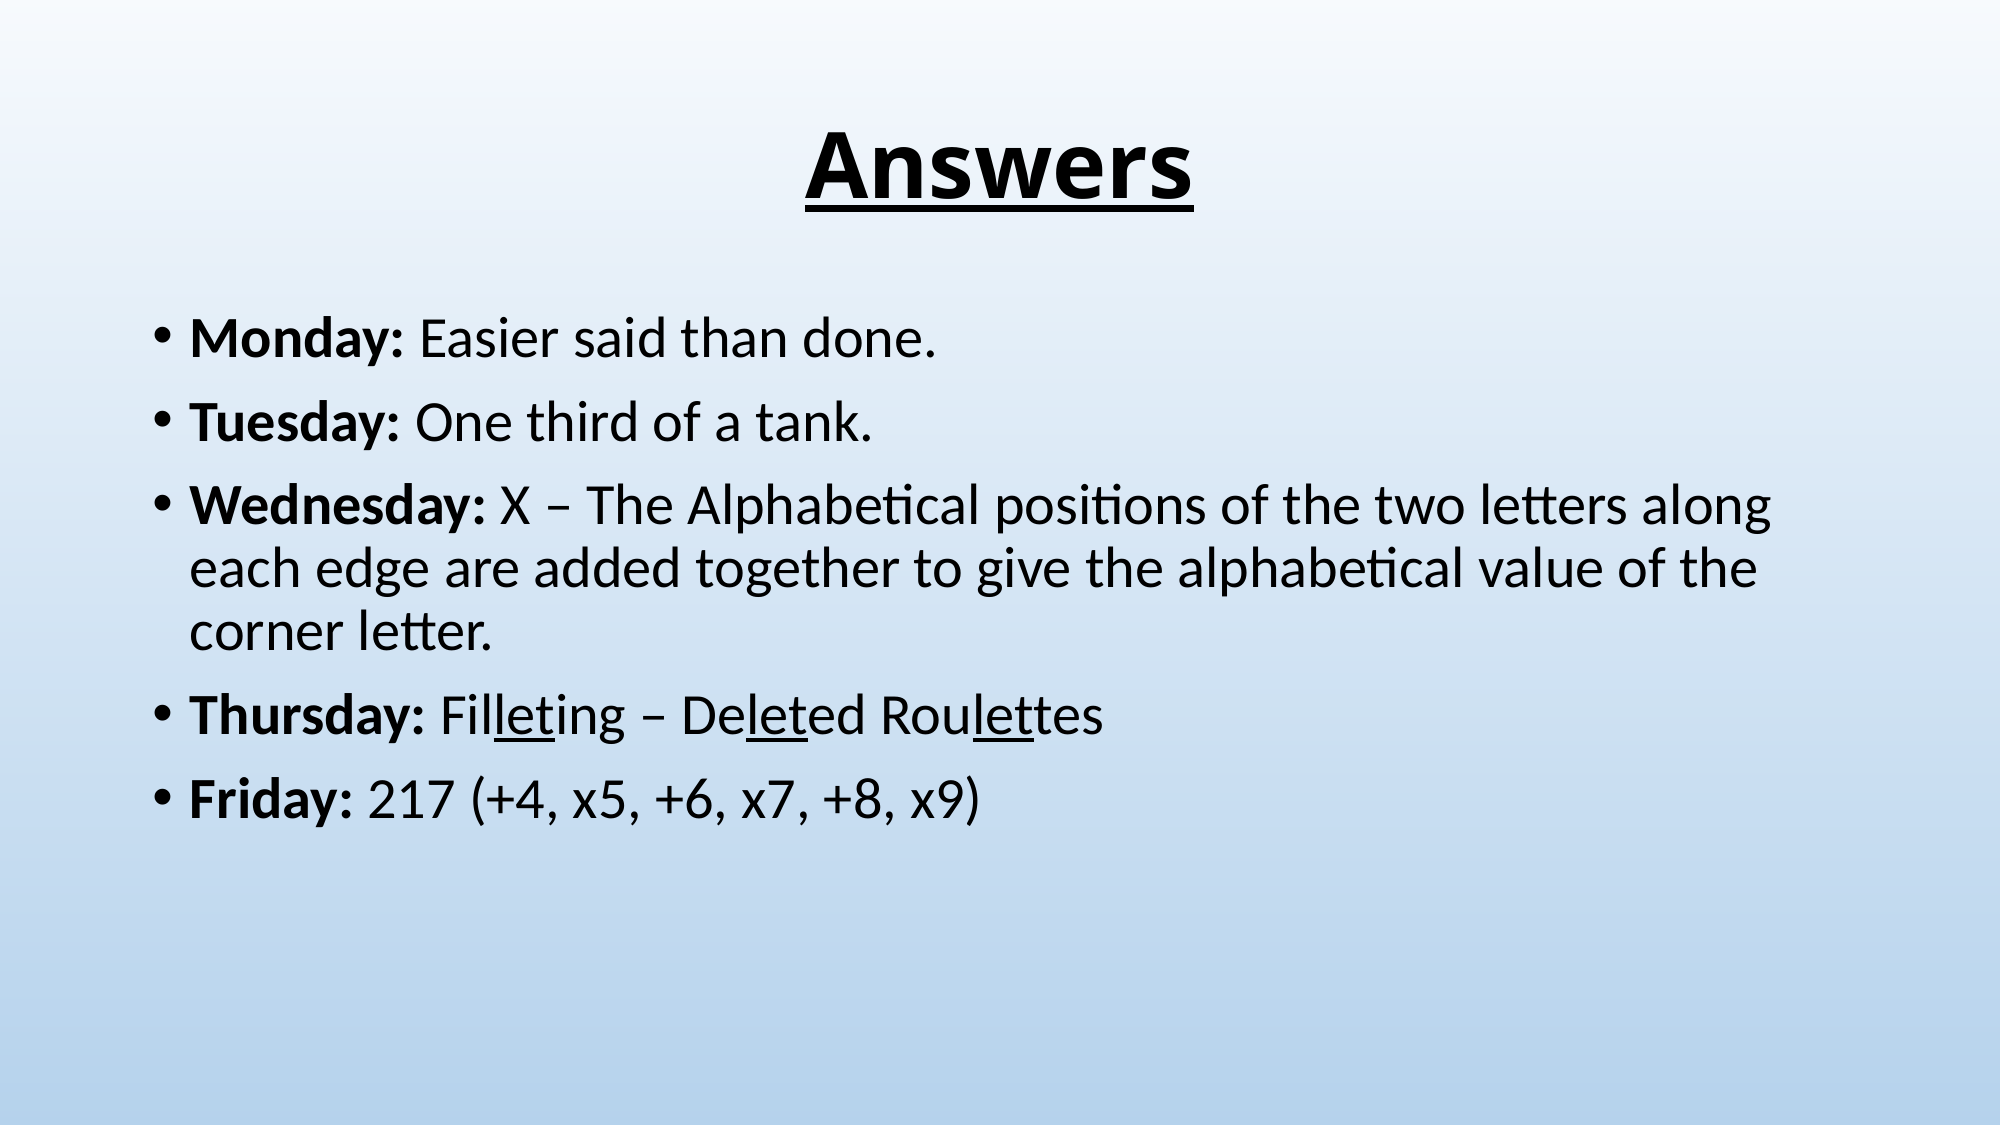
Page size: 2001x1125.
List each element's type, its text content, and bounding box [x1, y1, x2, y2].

list Monday: Easier said than done. Tuesday: One third of a tank. Wednesday: X – The Alphabetical positions of the two letters along each edge are added together to give the alphabetical value of the corner letter. Thursday: Filleting – Deleted Roulettes Friday: 217 (+4, x5, +6, x7, +8, x9) [137, 299, 1863, 1014]
title Answers [137, 59, 1863, 278]
